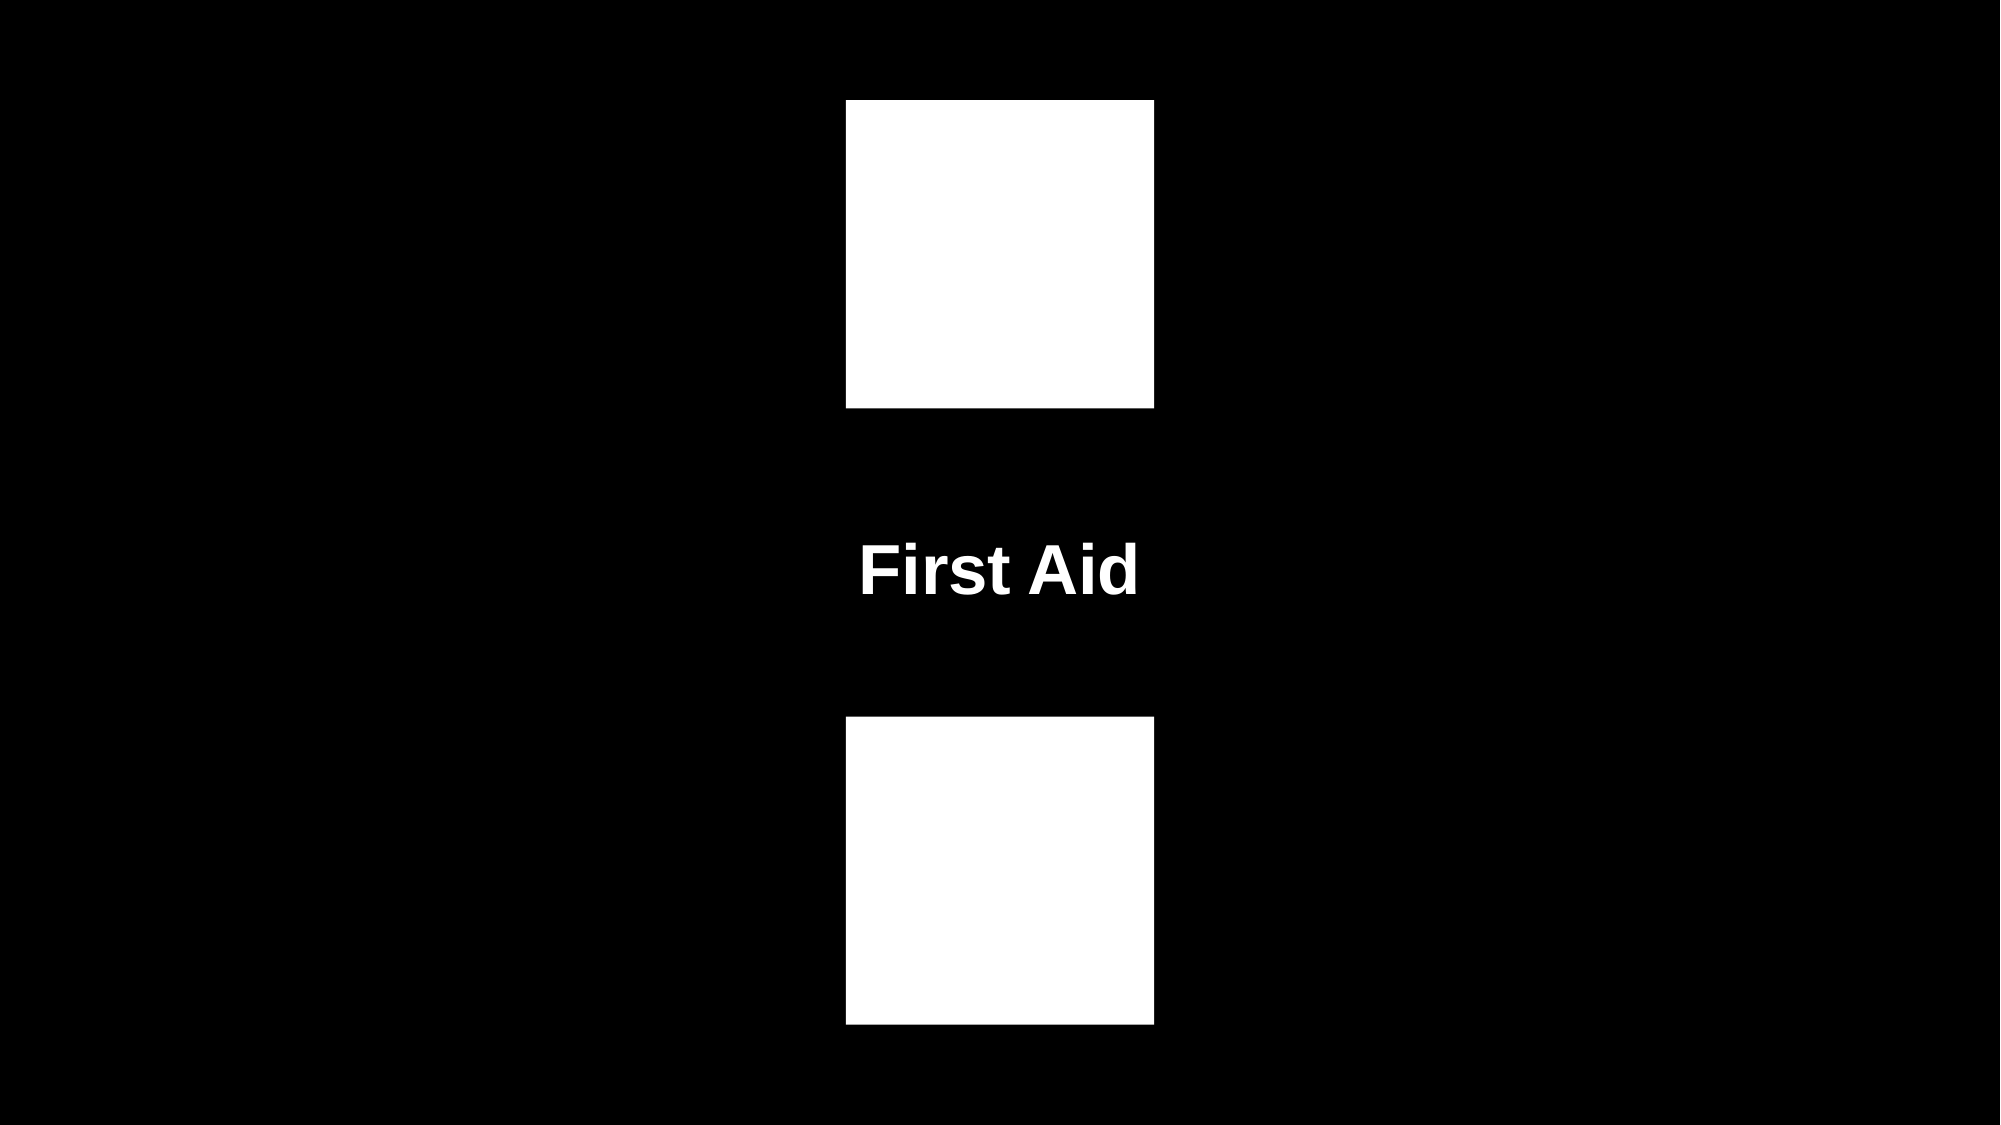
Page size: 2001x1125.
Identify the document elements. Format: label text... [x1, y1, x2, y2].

title First Aid [237, 408, 1762, 717]
